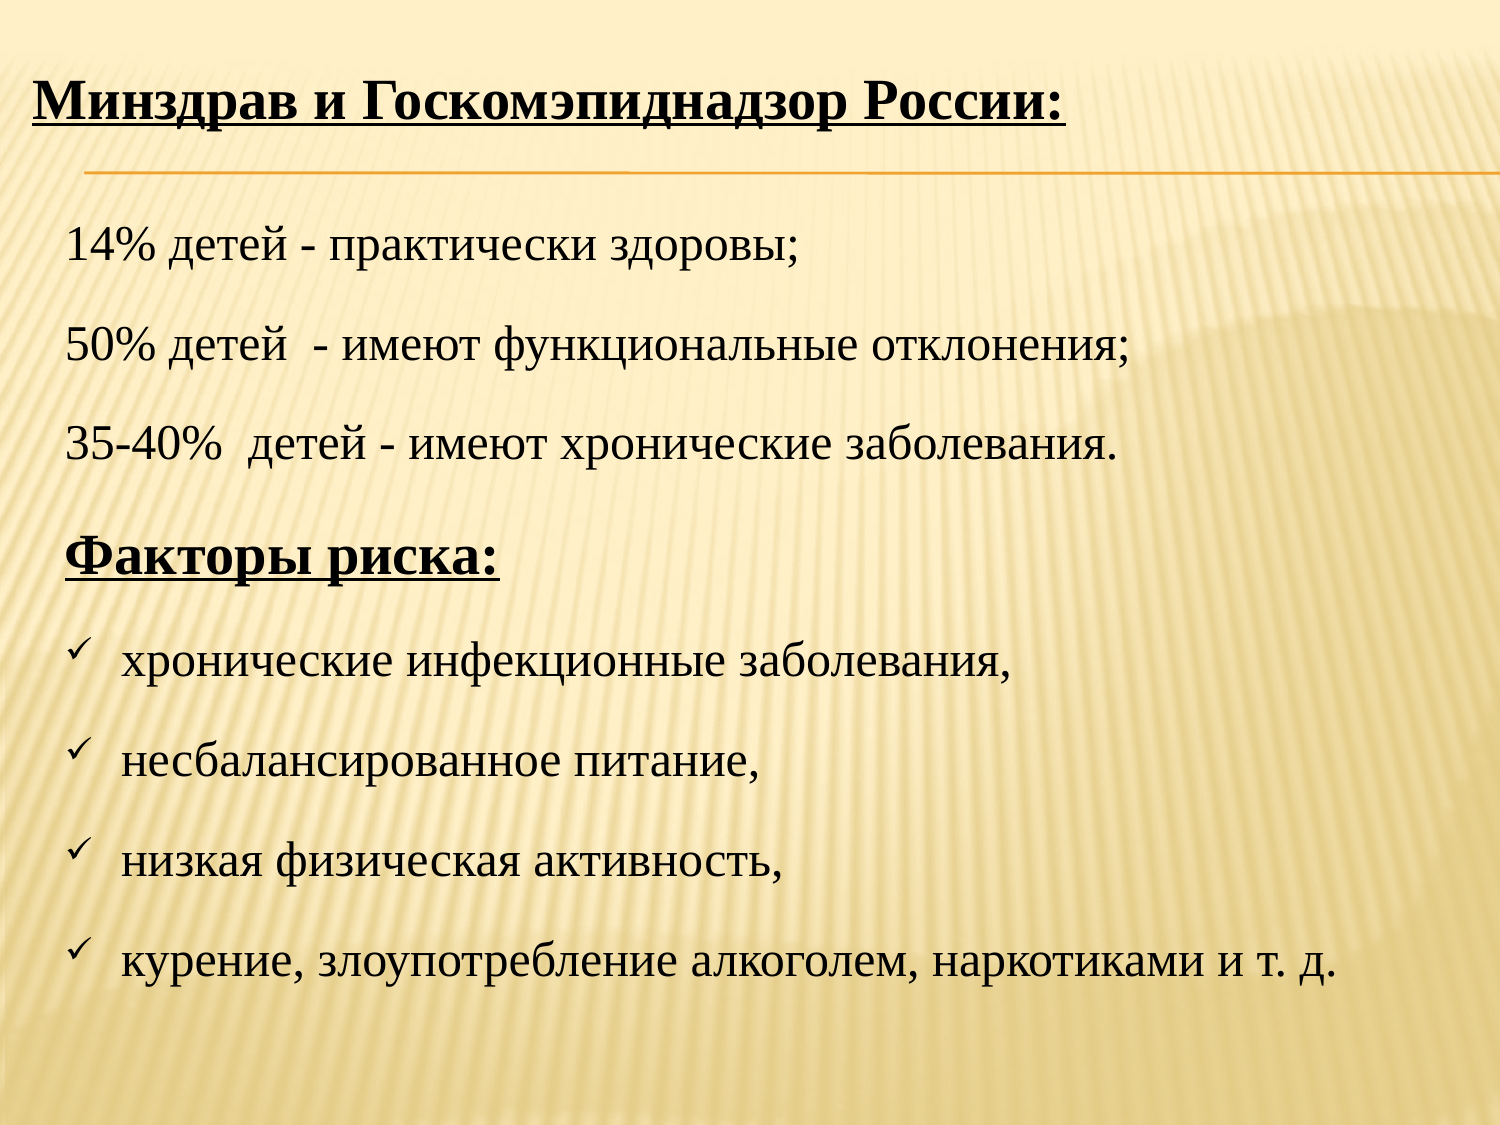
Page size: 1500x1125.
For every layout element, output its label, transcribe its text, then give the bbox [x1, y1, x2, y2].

title Минздрав и Госкомэпиднадзор России: [17, 30, 1500, 161]
list 14% детей - практически здоровы; 50% детей - имеют функциональные отклонения; 35-40% детей - имеют хронические заболевания. Факторы риска: хронические инфекционные заболевания, несбалансированное питание, низкая физическая активность, курение, злоупотребление алкоголем, наркотиками и т. д. [50, 172, 1475, 998]
